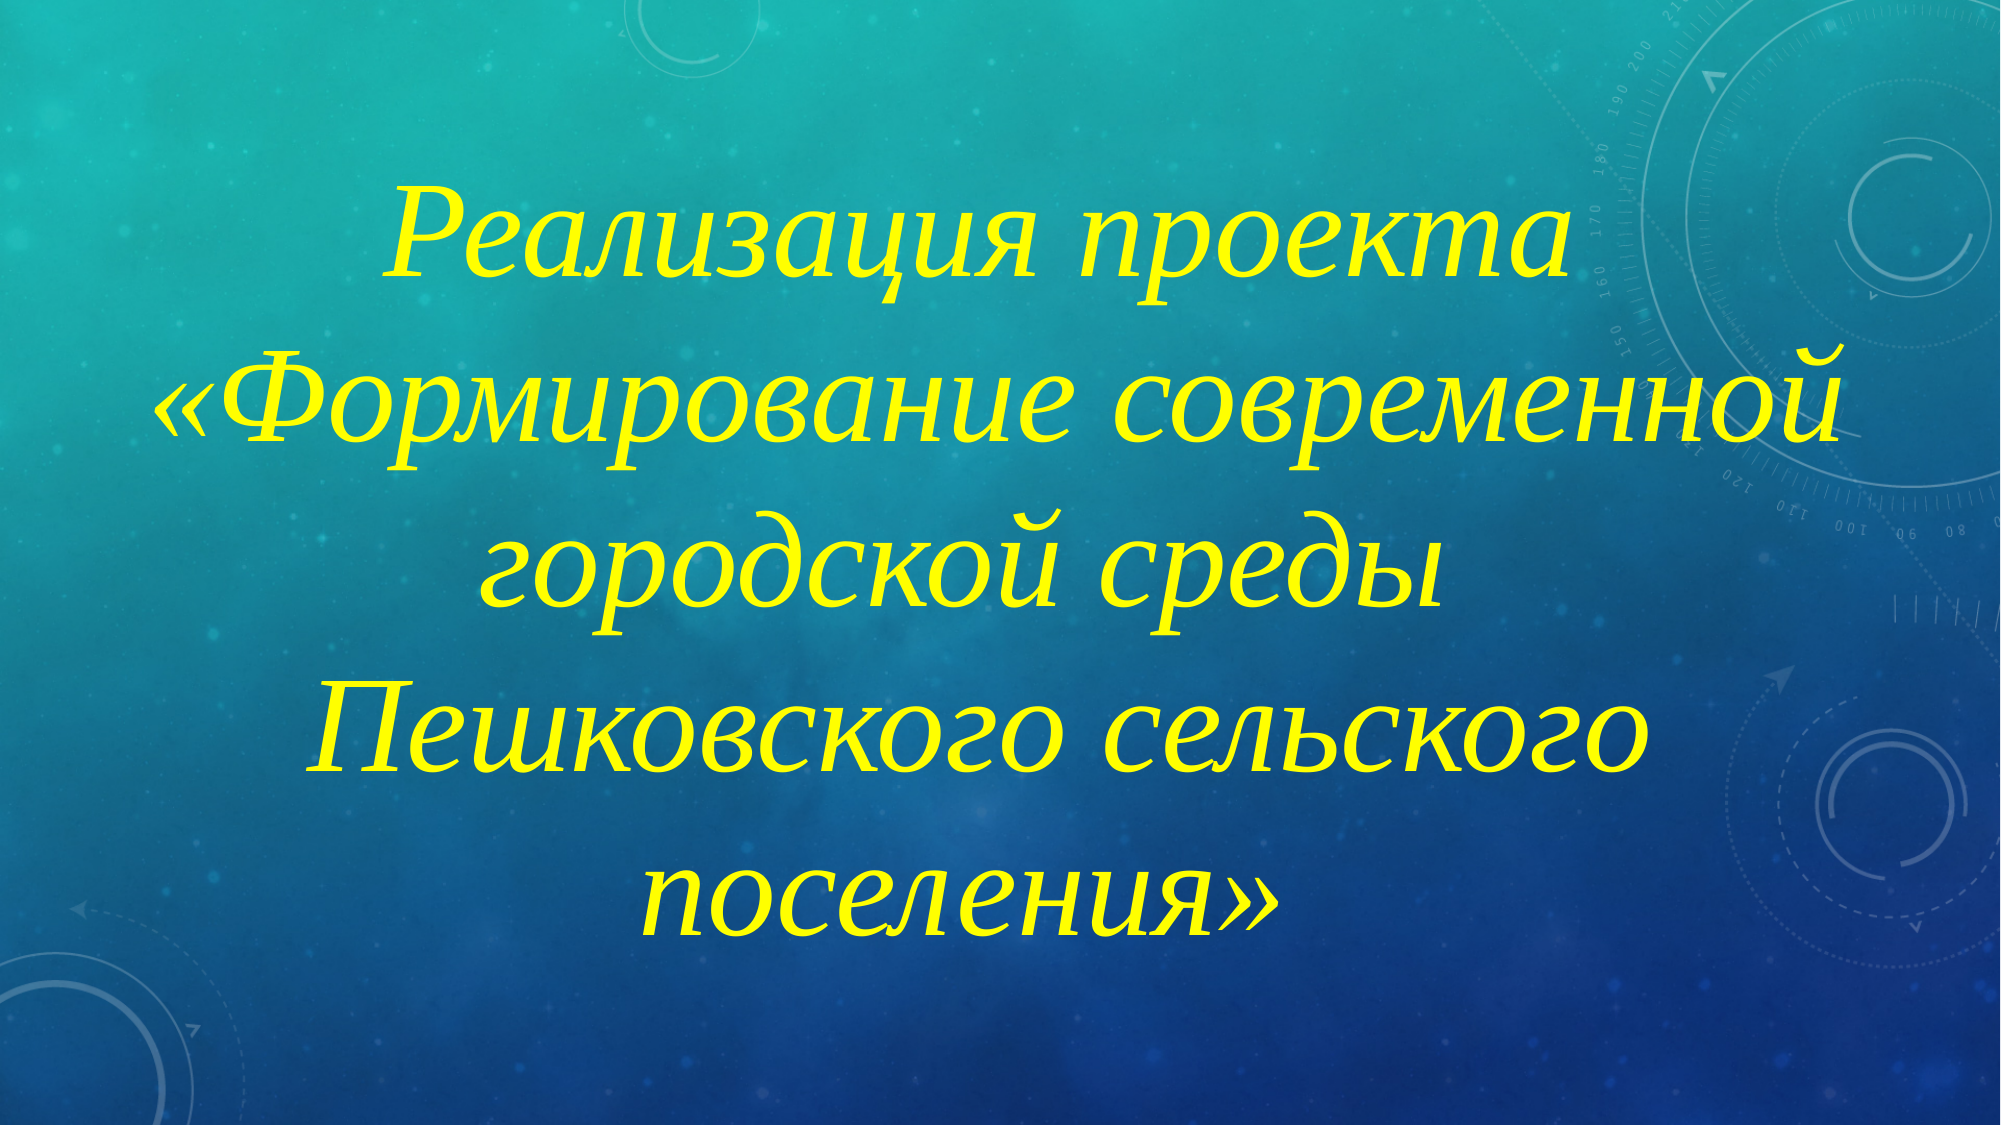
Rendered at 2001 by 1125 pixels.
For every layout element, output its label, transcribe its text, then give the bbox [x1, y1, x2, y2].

text_box Реализация проекта «Формирование современной городской среды Пешковского сельского поселения» [20, 131, 1940, 1121]
picture [0, 0, 2001, 1125]
